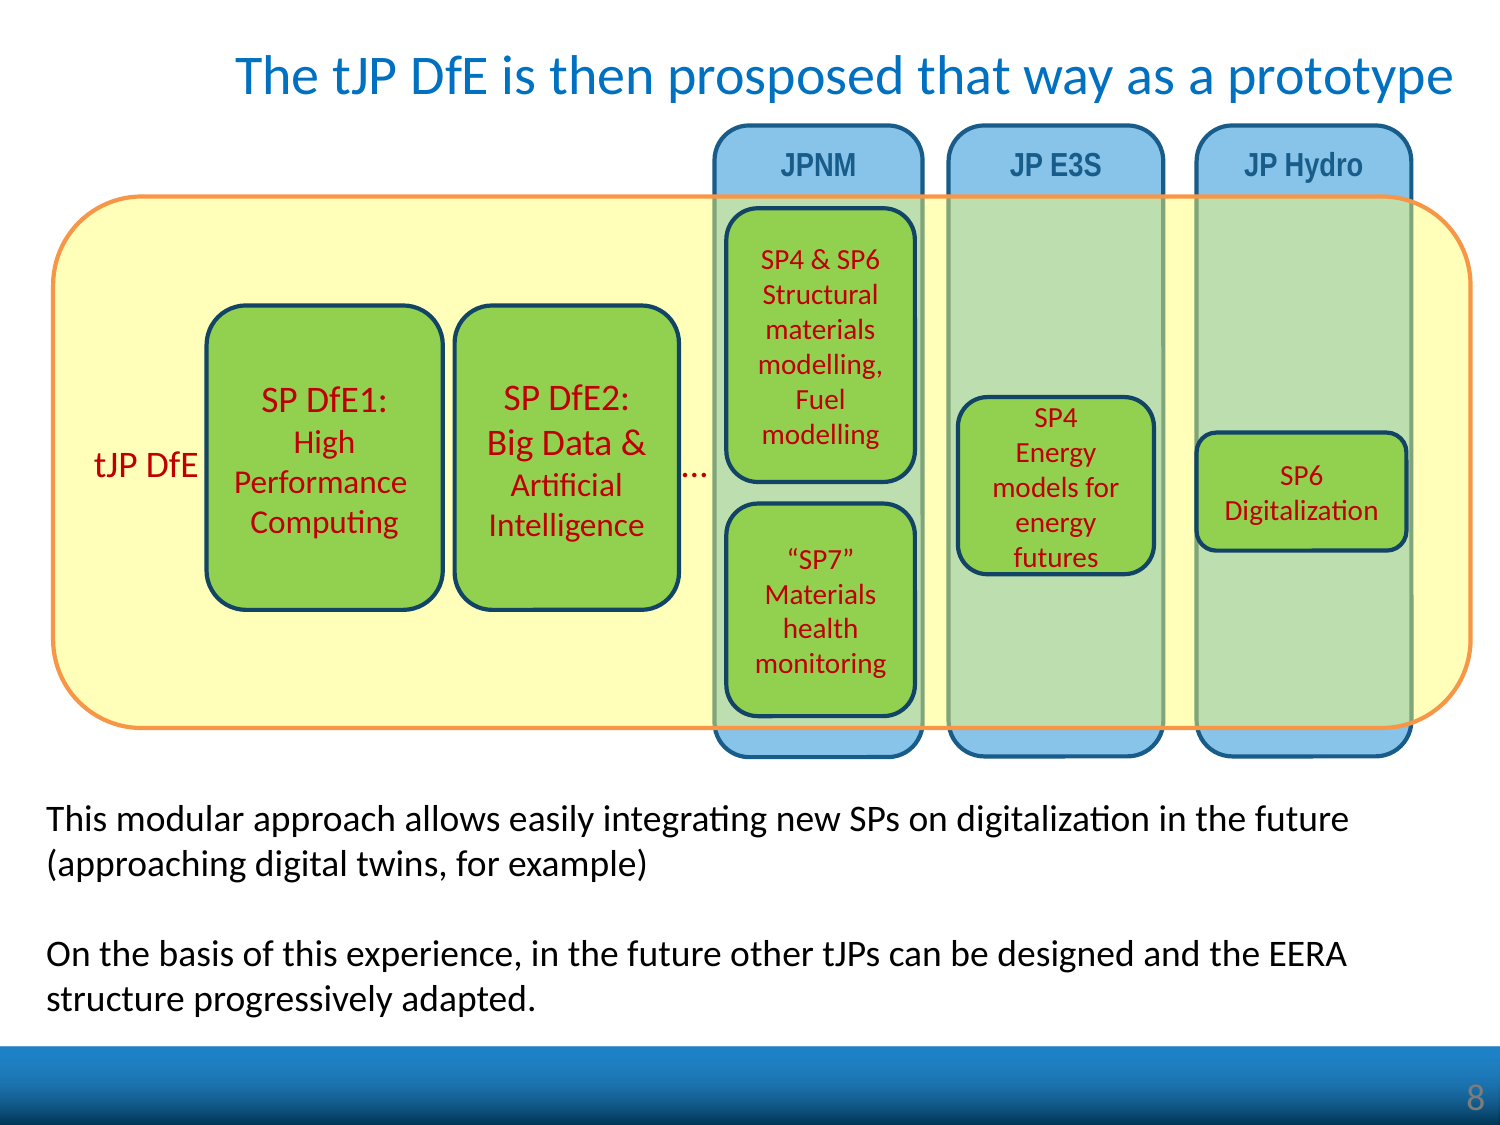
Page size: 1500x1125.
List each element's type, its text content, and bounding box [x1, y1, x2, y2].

text_box JP E3S [947, 731, 1164, 759]
title The tJP DfE is then prosposed that way as a prototype [0, 7, 1471, 138]
text_box JP Hydro [1194, 123, 1414, 199]
text_box This modular approach allows easily integrating new SPs on digitalization in the future (approaching digital twins, for example) On the basis of this experience, in the future other tJPs can be designed and the EERA structure progressively adapted. [31, 786, 1492, 1027]
text_box JPNM [712, 123, 925, 194]
text_box “SP7” Materials health monitoring [724, 501, 918, 719]
text_box SP4 Energy models for energy futures [955, 394, 1157, 577]
text_box SP DfE1: High Performance Computing [204, 303, 445, 612]
text_box JP E3S [946, 123, 1166, 194]
text_box JPNM [713, 731, 924, 760]
text_box SP4 & SP6 Structural materials modelling, Fuel modelling [724, 206, 918, 485]
slide_number 8 [1149, 1065, 1500, 1125]
text_box JP Hydro [1195, 725, 1414, 759]
text_box tJP DfE … [50, 194, 1473, 731]
text_box SP DfE2: Big Data & Artificial Intelligence [452, 303, 682, 612]
picture [0, 1046, 1500, 1125]
text_box SP6 Digitalization [1194, 430, 1409, 553]
